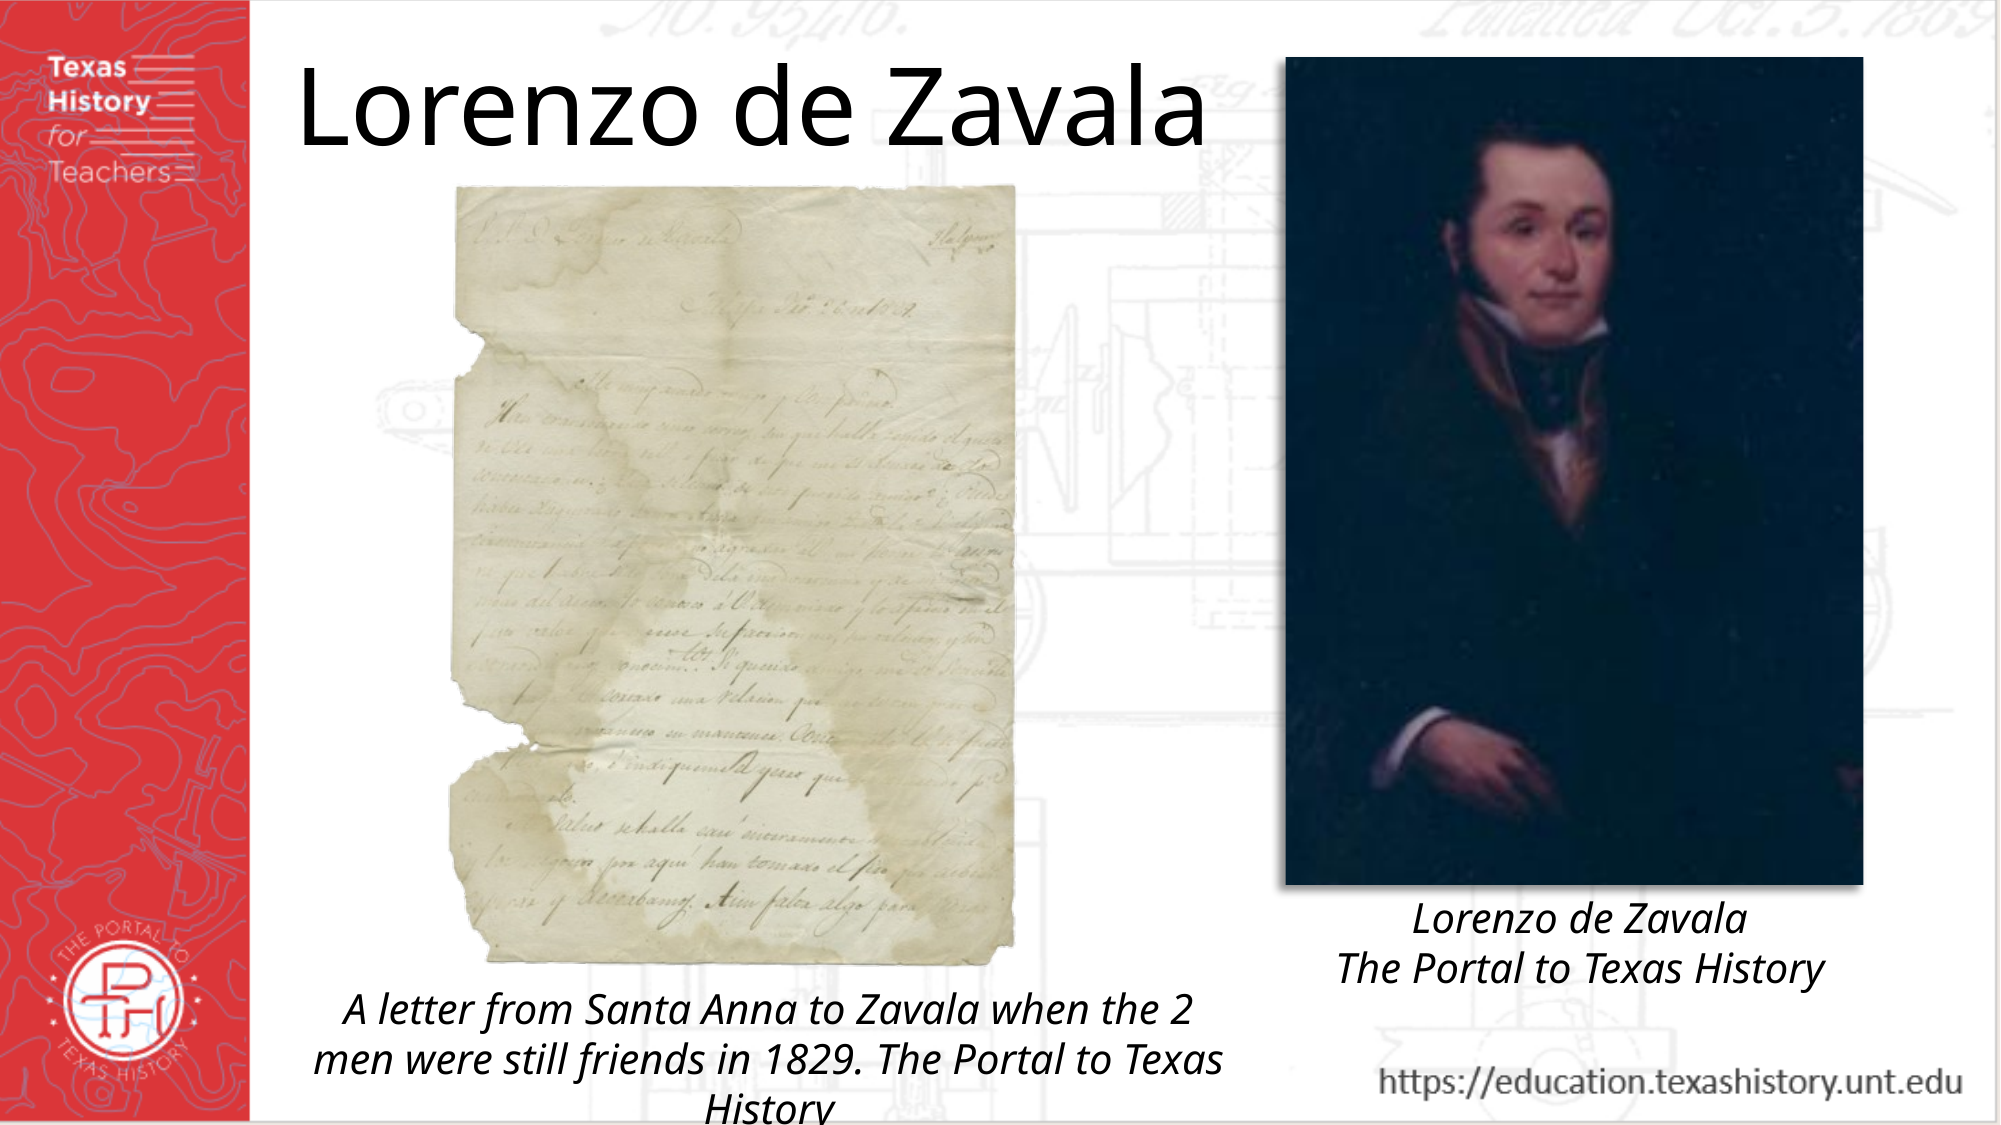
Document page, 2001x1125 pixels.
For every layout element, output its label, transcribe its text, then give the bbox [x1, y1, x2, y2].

text_box A letter from Santa Anna to Zavala when the 2 men were still friends in 1829. The Portal to Texas History [298, 975, 1240, 1125]
picture [0, 0, 2001, 1125]
text_box Lorenzo de Zavala The Portal to Texas History [1291, 884, 1869, 1000]
title Lorenzo de Zavala [266, 14, 1240, 177]
